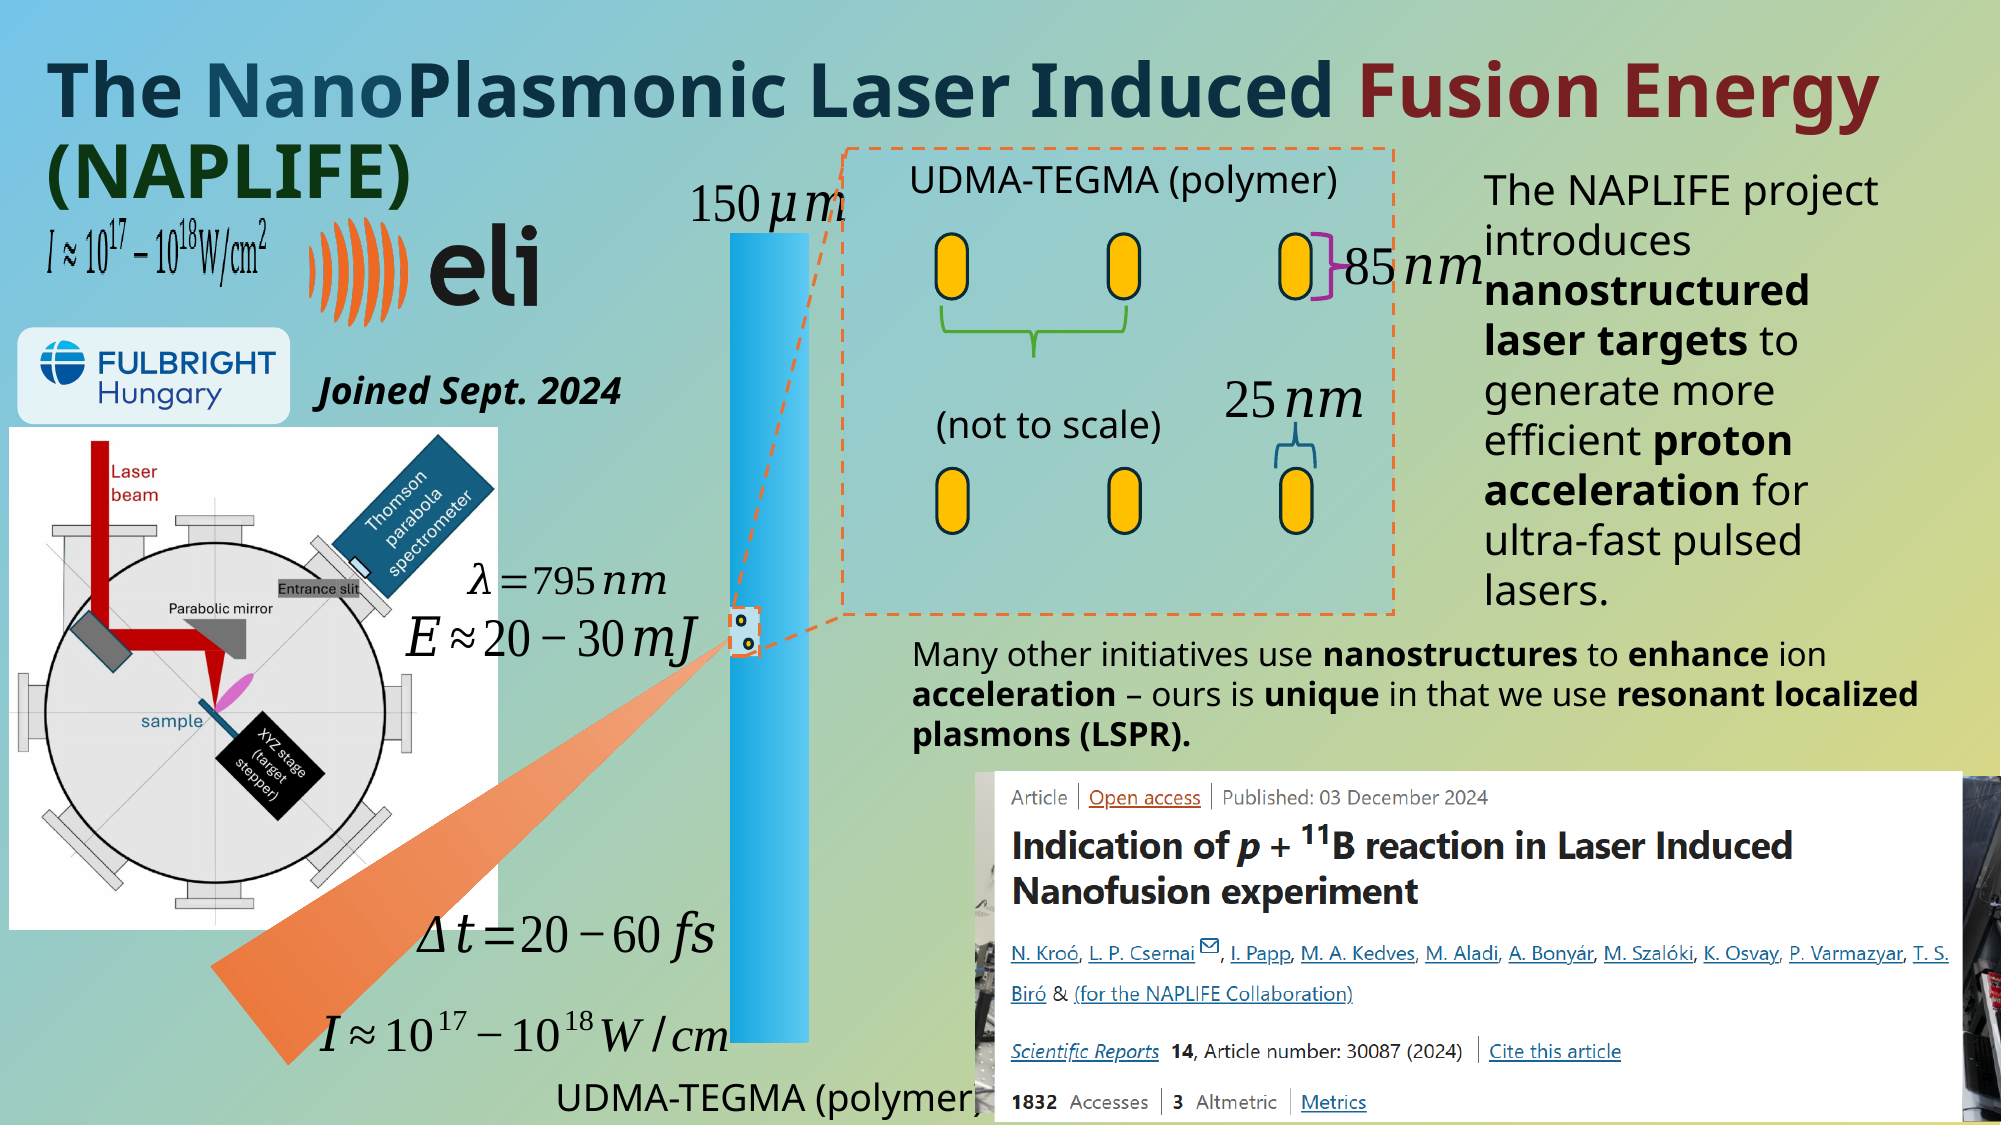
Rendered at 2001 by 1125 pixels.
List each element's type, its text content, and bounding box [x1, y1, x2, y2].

text_box [730, 657, 809, 1043]
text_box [733, 148, 848, 606]
text_box UDMA-TEGMA (polymer) [540, 1066, 1000, 1125]
text_box UDMA-TEGMA (polymer) [894, 148, 1353, 208]
text_box [735, 614, 744, 627]
text_box Many other initiatives use nanostructures to enhance ion acceleration – ours is unique in that we use resonant localized plasmons (LSPR). [897, 625, 2000, 761]
text_box [842, 147, 1395, 616]
picture [29, 207, 283, 319]
text_box [1310, 231, 1350, 302]
text_box [939, 305, 1128, 358]
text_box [16, 326, 301, 431]
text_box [744, 613, 848, 657]
text_box [935, 466, 970, 536]
text_box [210, 931, 427, 1066]
picture [8, 427, 498, 931]
text_box The NanoPlasmonic Laser Induced Fusion Energy (NAPLIFE) [31, 24, 1969, 243]
text_box Joined Sept. 2024 [303, 360, 637, 420]
picture [308, 216, 541, 328]
text_box [1107, 466, 1142, 536]
text_box [934, 232, 969, 301]
picture [967, 771, 2001, 1125]
text_box [498, 639, 728, 863]
text_box [1274, 421, 1317, 469]
text_box [1278, 232, 1310, 301]
text_box [1279, 469, 1314, 536]
text_box The NAPLIFE project introduces nanostructured laser targets to generate more efficient proton acceleration for ultra-fast pulsed lasers. [1468, 156, 1935, 622]
text_box [1106, 232, 1142, 301]
text_box [728, 606, 761, 658]
text_box [761, 606, 809, 613]
